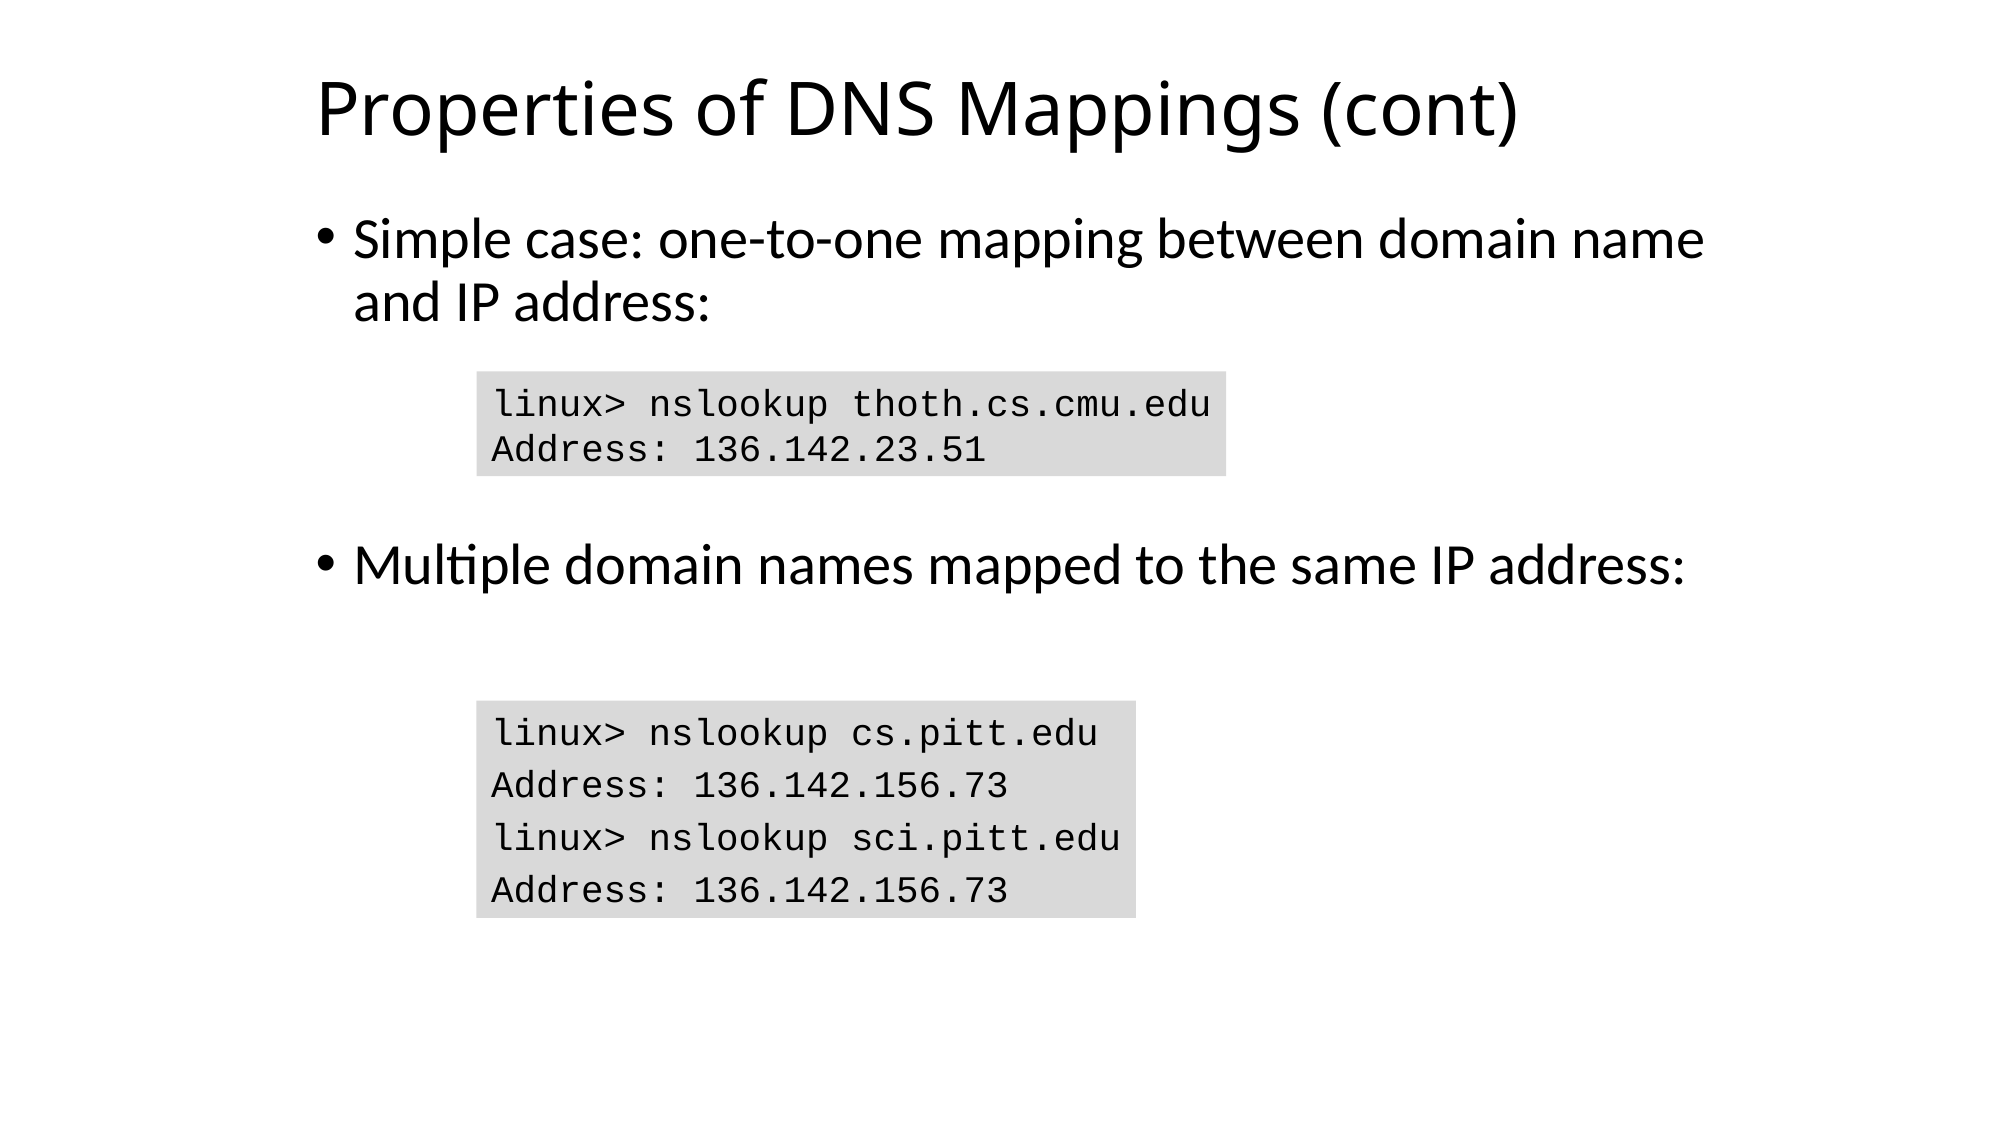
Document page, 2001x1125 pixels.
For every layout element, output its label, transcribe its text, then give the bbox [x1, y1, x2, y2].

text_box linux> nslookup cs.pitt.edu Address: 136.142.156.73 linux> nslookup sci.pitt.edu Address: 136.142.156.73 [476, 700, 1136, 918]
list Simple case: one-to-one mapping between domain name and IP address: Multiple domain names mapped to the same IP address: [300, 200, 1729, 1088]
title Properties of DNS Mappings (cont) [300, 52, 1546, 169]
text_box linux> nslookup thoth.cs.cmu.edu Address: 136.142.23.51 [476, 371, 1227, 477]
